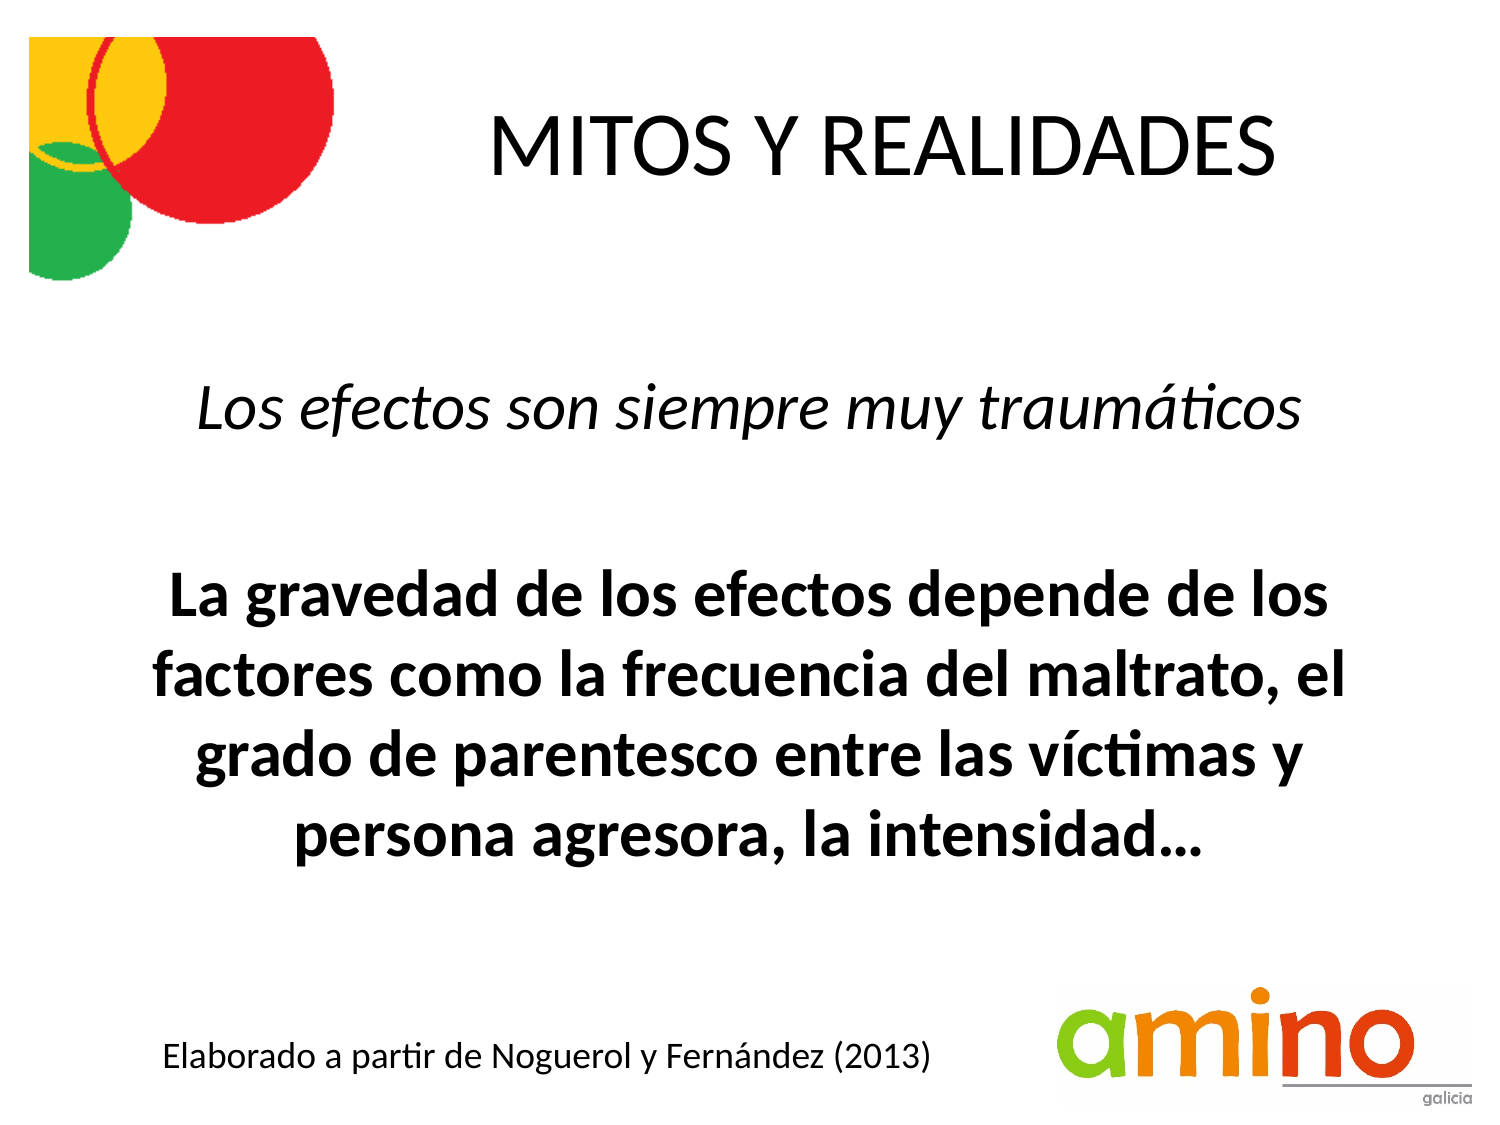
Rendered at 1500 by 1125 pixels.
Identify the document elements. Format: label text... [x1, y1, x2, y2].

list Los efectos son siempre muy traumáticos La gravedad de los efectos depende de los factores como la frecuencia del maltrato, el grado de parentesco entre las víctimas y persona agresora, la intensidad… [75, 262, 1425, 1005]
picture [29, 37, 343, 287]
title MITOS Y REALIDADES [347, 45, 1425, 233]
picture [1056, 987, 1472, 1107]
text_box Elaborado a partir de Noguerol y Fernández (2013) [147, 1024, 998, 1084]
